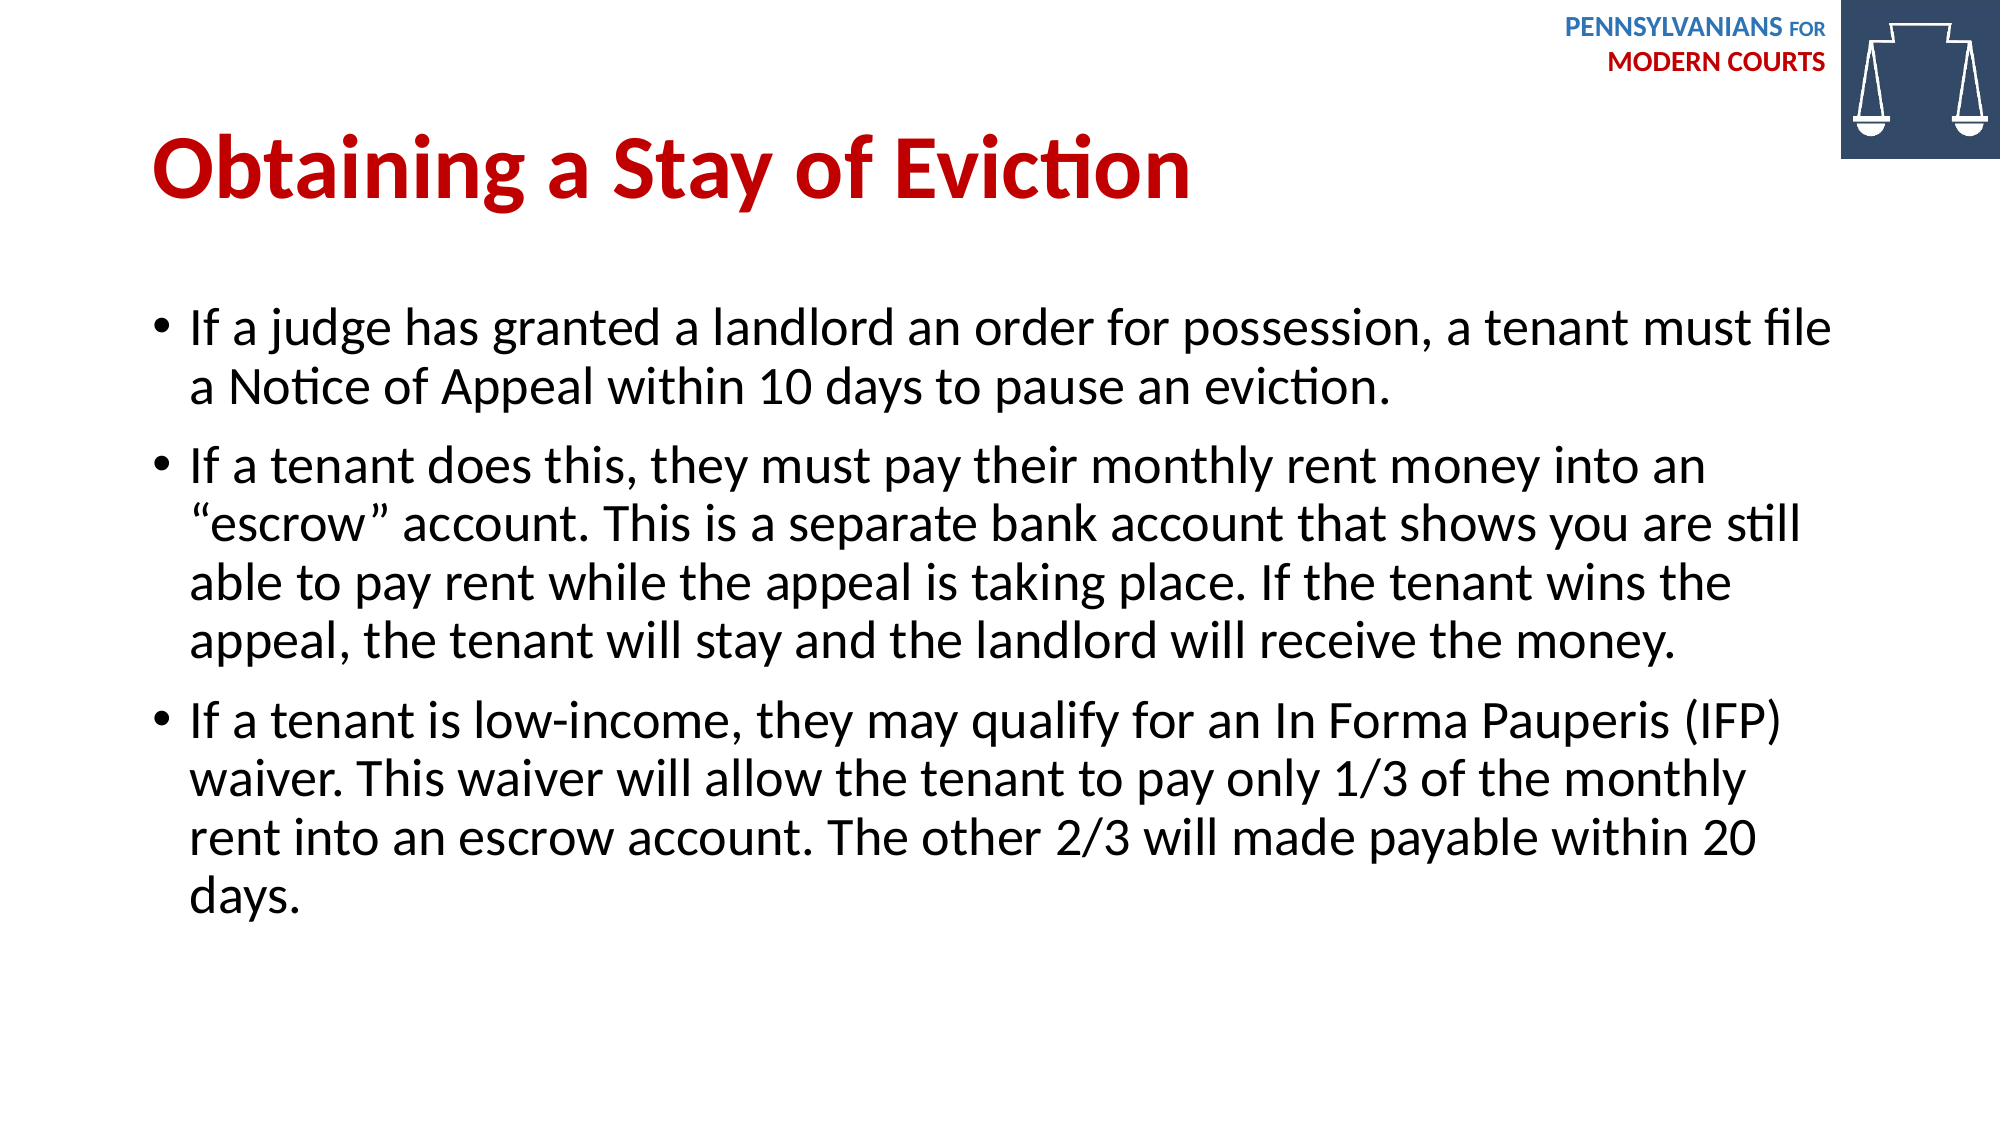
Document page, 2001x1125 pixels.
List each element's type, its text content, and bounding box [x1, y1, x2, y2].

list If a judge has granted a landlord an order for possession, a tenant must file a Notice of Appeal within 10 days to pause an eviction. If a tenant does this, they must pay their monthly rent money into an “escrow” account. This is a separate bank account that shows you are still able to pay rent while the appeal is taking place. If the tenant wins the appeal, the tenant will stay and the landlord will receive the money. If a tenant is low-income, they may qualify for an In Forma Pauperis (IFP) waiver. This waiver will allow the tenant to pay only 1/3 of the monthly rent into an escrow account. The other 2/3 will made payable within 20 days. [137, 291, 1863, 1064]
text_box PENNSYLVANIANS FOR MODERN COURTS [1521, 0, 1838, 86]
picture [1840, 0, 2000, 160]
title Obtaining a Stay of Eviction [137, 59, 1863, 278]
